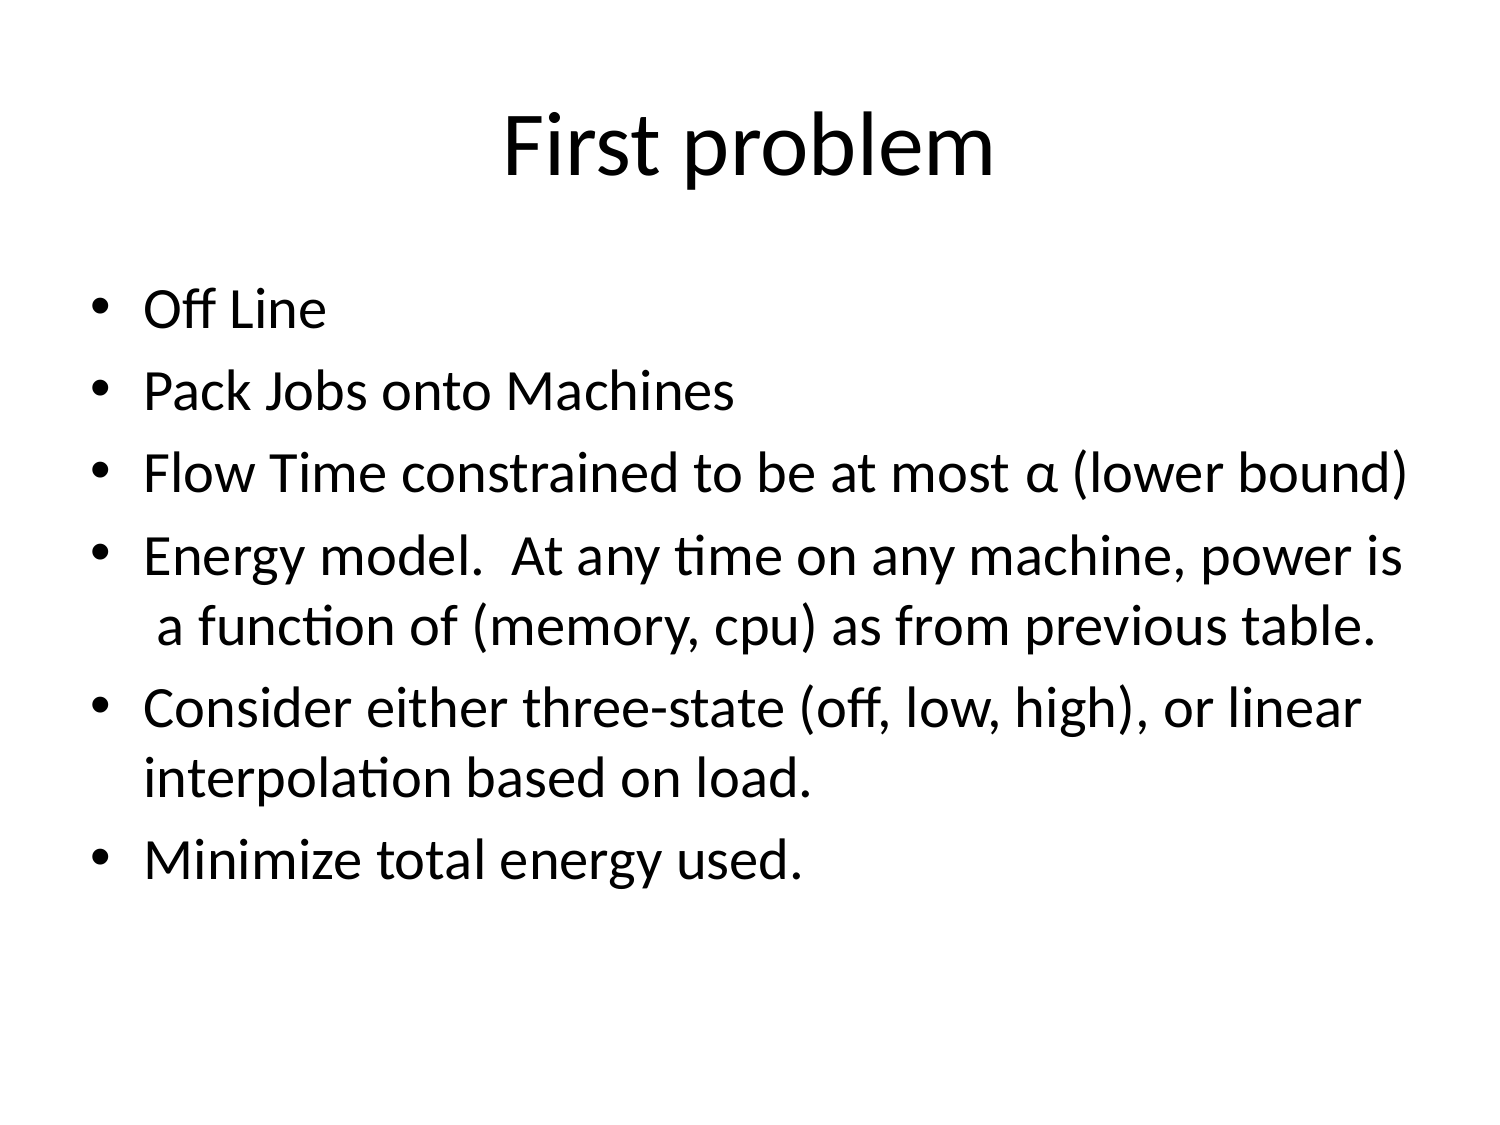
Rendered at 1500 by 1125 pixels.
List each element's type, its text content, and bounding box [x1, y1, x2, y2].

title First problem [75, 45, 1425, 233]
list Off Line Pack Jobs onto Machines Flow Time constrained to be at most α (lower bound) Energy model. At any time on any machine, power is a function of (memory, cpu) as from previous table. Consider either three-state (off, low, high), or linear interpolation based on load. Minimize total energy used. [75, 262, 1425, 1005]
